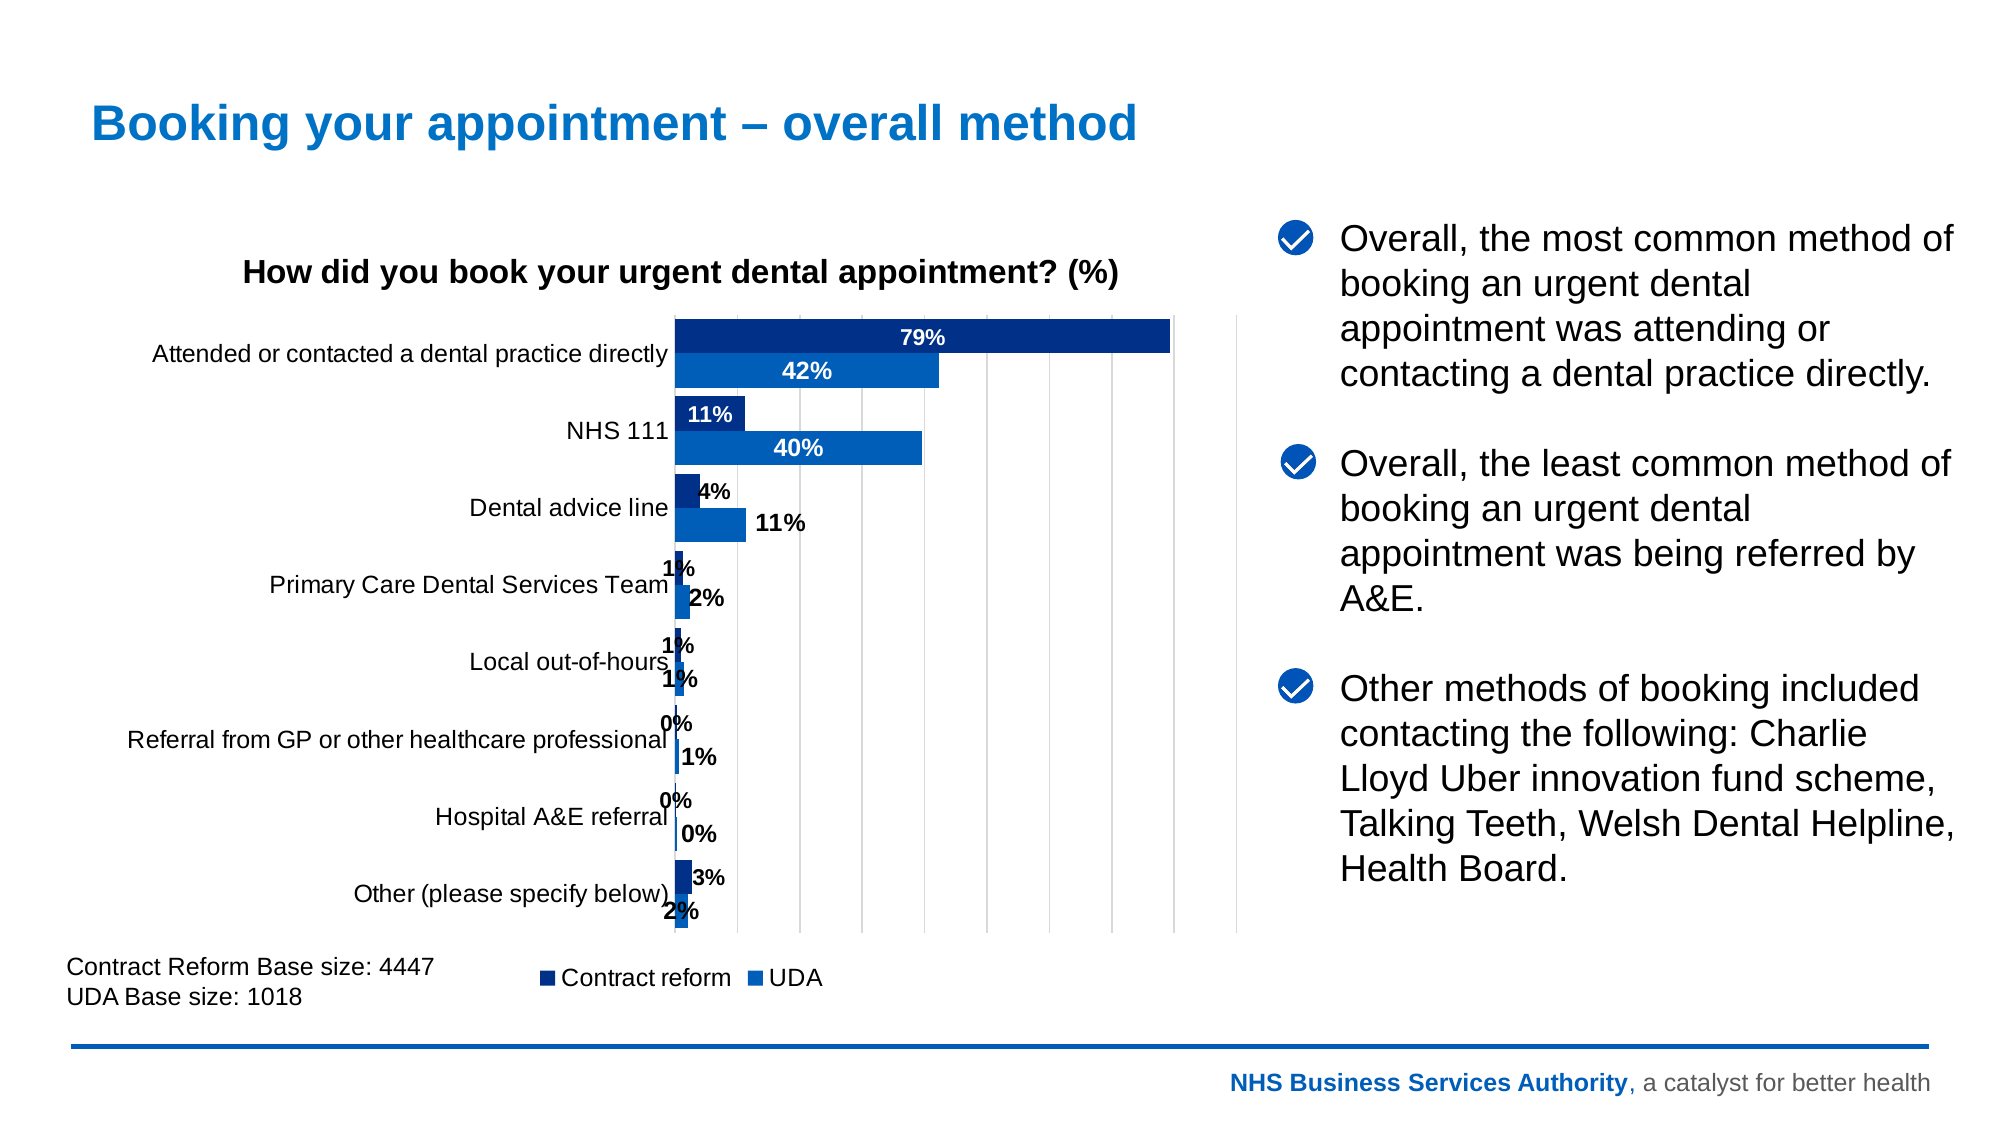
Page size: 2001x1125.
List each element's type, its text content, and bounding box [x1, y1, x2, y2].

title Booking your appointment – overall method [76, 82, 1437, 177]
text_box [1277, 219, 1314, 256]
text_box Contract Reform Base size: 4447 UDA Base size: 1018 [51, 943, 466, 1018]
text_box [1280, 443, 1317, 480]
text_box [1277, 667, 1314, 704]
chart [103, 219, 1260, 998]
text_box Overall, the most common method of booking an urgent dental appointment was attending or contacting a dental practice directly. Overall, the least common method of booking an urgent dental appointment was being referred by A&E. Other methods of booking included contacting the following: Charlie Lloyd Uber innovation fund scheme, Talking Teeth, Welsh Dental Helpline, Health Board. [1277, 206, 1973, 947]
